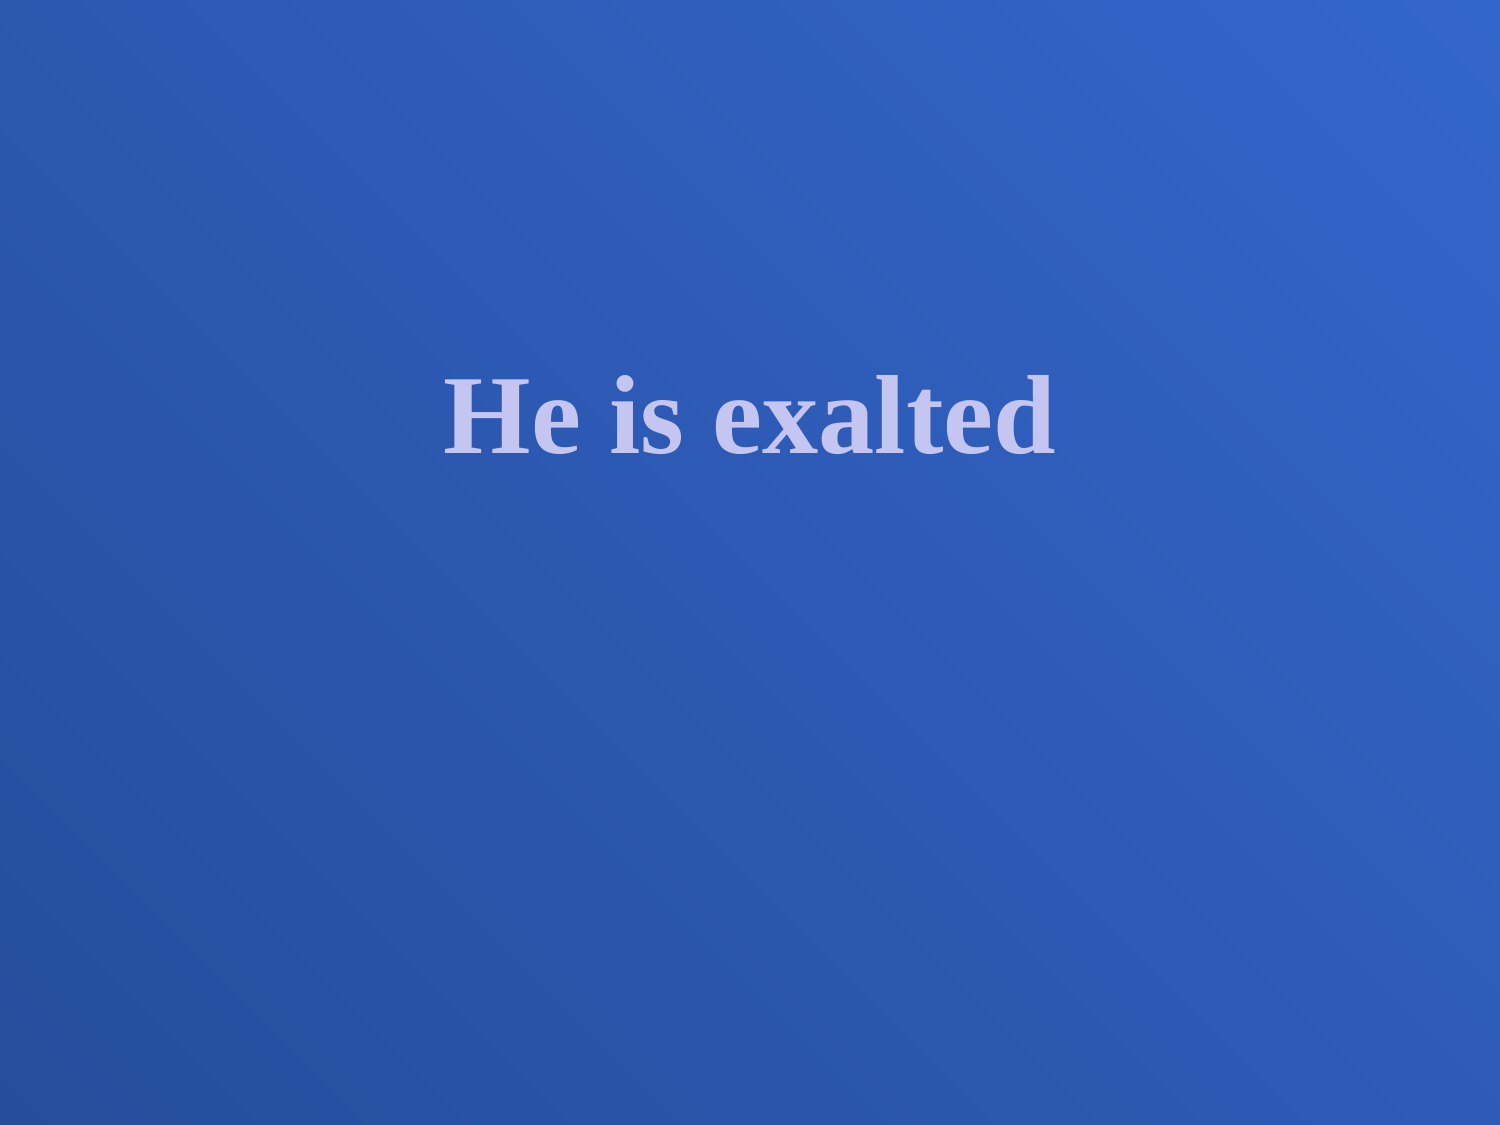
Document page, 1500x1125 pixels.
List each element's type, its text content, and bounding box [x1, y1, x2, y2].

text_box He is exalted [0, 356, 1500, 596]
